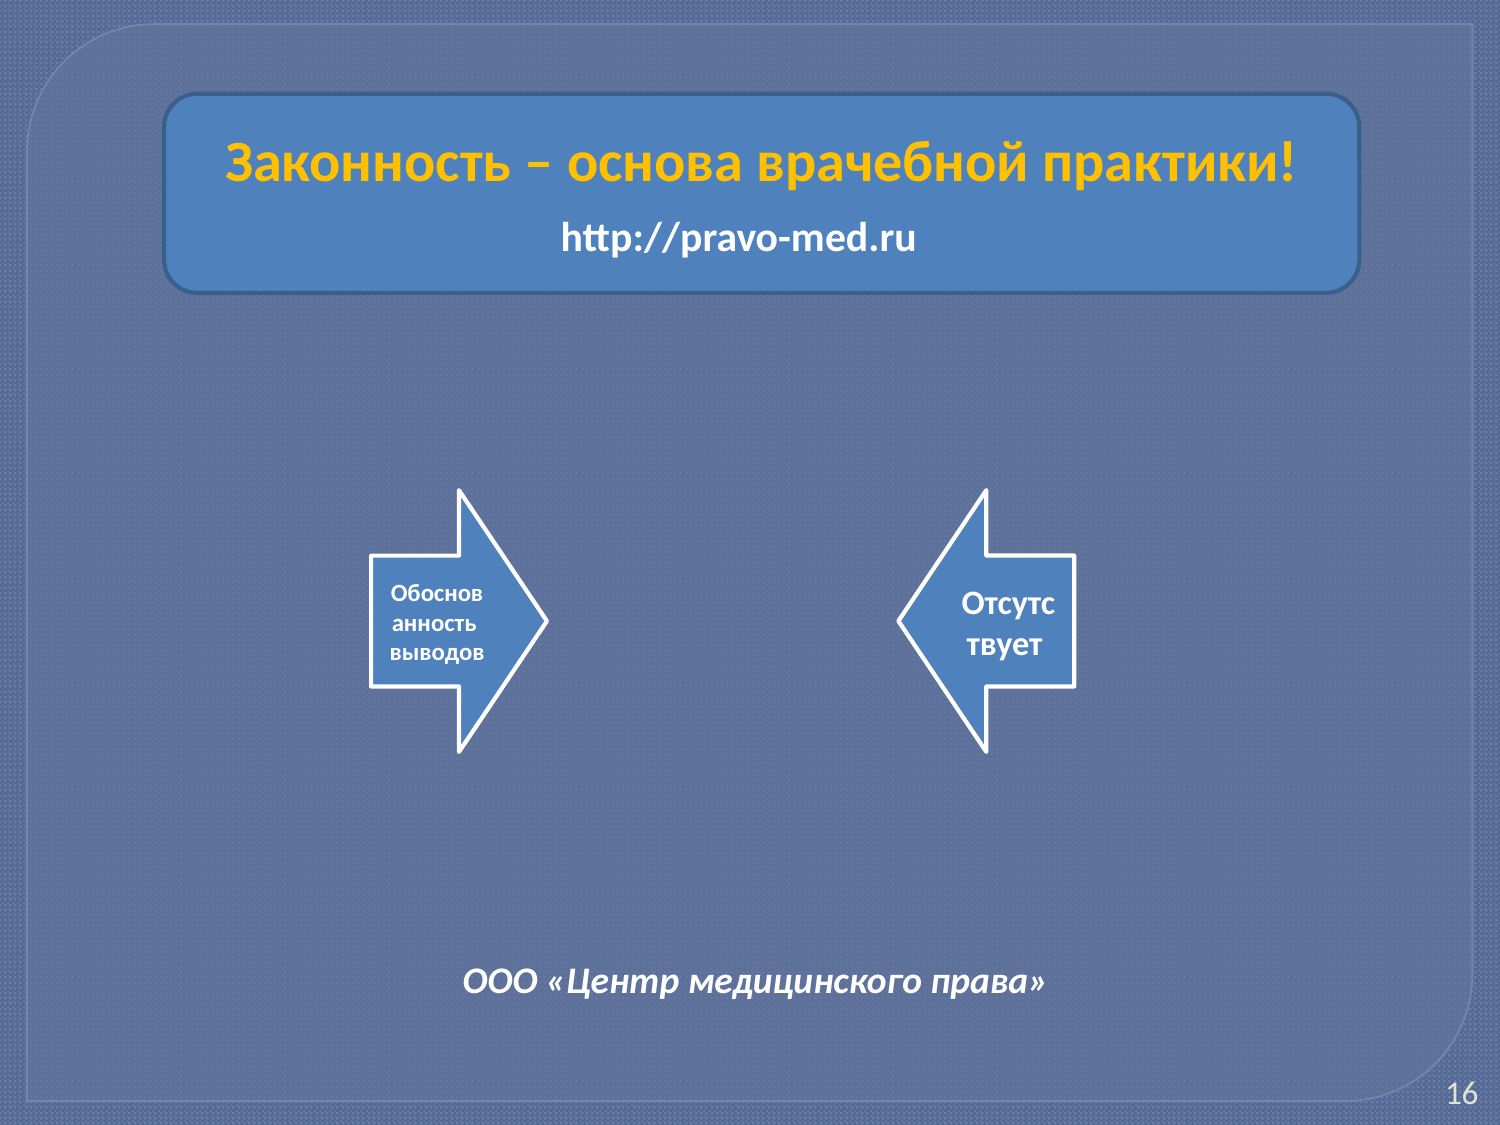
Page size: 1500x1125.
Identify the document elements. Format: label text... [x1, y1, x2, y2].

slide_number 16 [1417, 1068, 1494, 1114]
text_box Законность – основа врачебной практики! http://pravo-med.ru [161, 91, 1362, 295]
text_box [198, 269, 1247, 973]
text_box ООО «Центр медицинского права» [175, 949, 1336, 1009]
